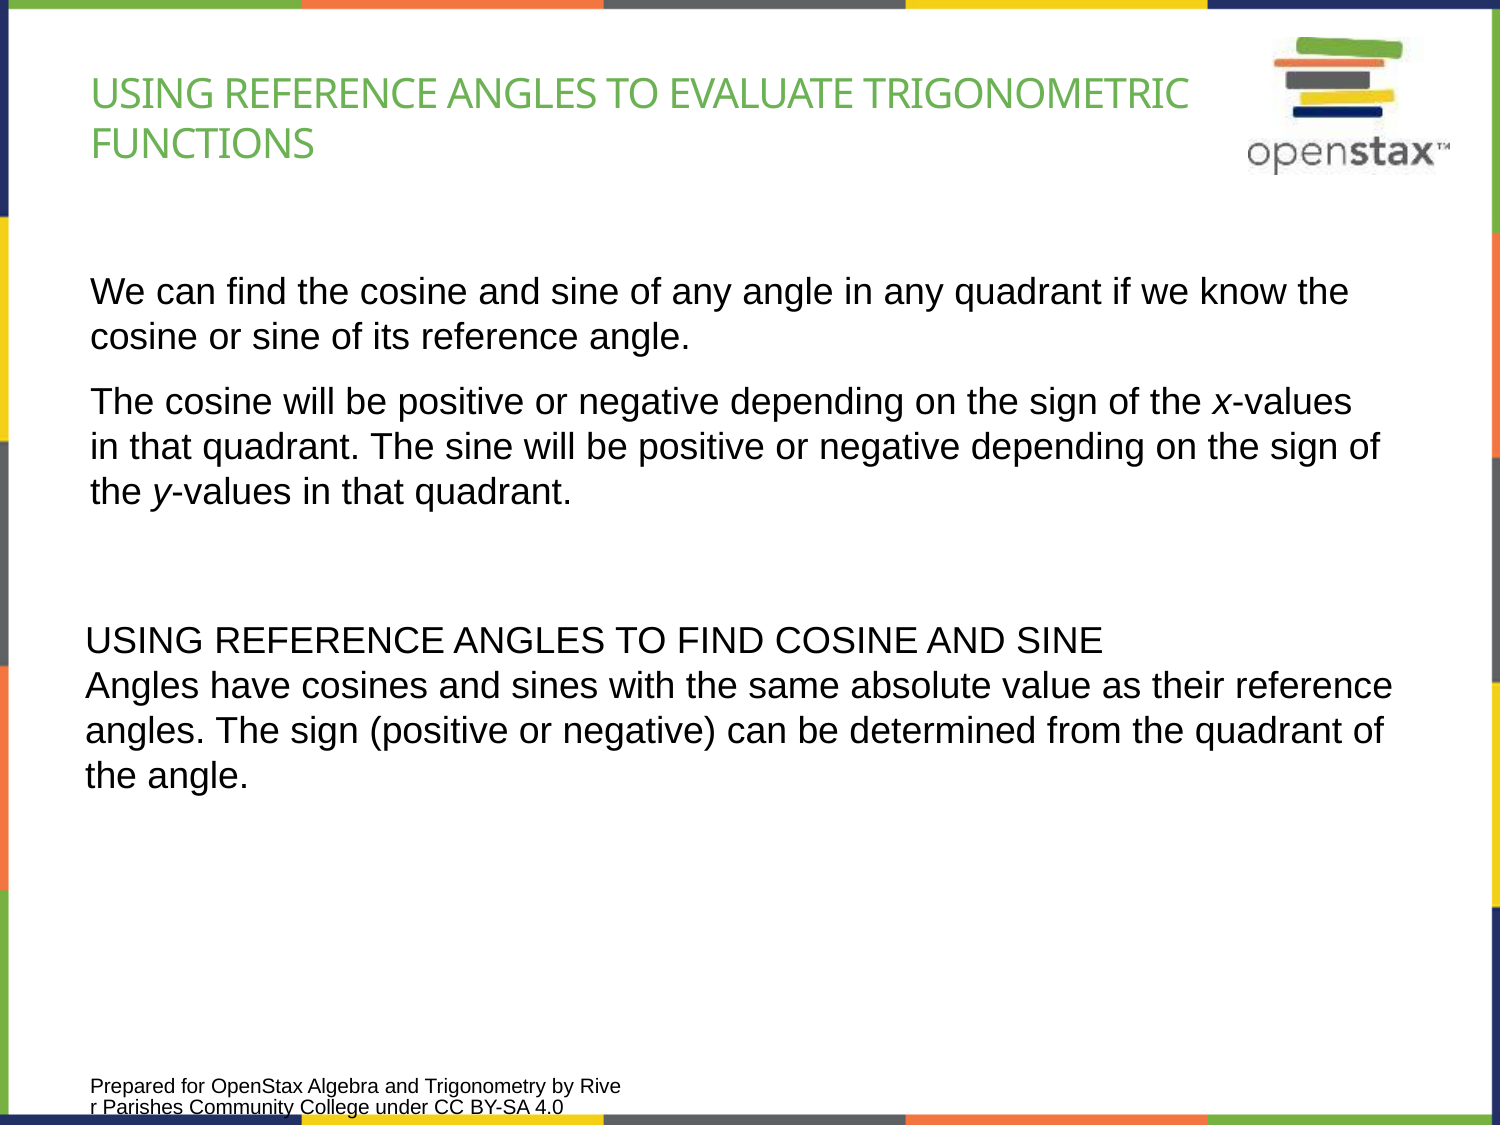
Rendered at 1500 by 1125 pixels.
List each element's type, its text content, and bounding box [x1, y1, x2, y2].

title Using Reference Angles to Evaluate Trigonometric Functions [75, 39, 1247, 175]
text_box USING REFERENCE ANGLES TO FIND COSINE AND SINE Angles have cosines and sines with the same absolute value as their reference angles. The sign (positive or negative) can be determined from the quadrant of the angle. [70, 608, 1450, 804]
picture [0, 0, 1500, 1125]
footer Prepared for OpenStax Algebra and Trigonometry by River Parishes Community College under CC BY-SA 4.0 [75, 1065, 638, 1112]
list We can find the cosine and sine of any angle in any quadrant if we know the cosine or sine of its reference angle. The cosine will be positive or negative depending on the sign of the x-values in that quadrant. The sine will be positive or negative depending on the sign of the y-values in that quadrant. [75, 259, 1398, 524]
